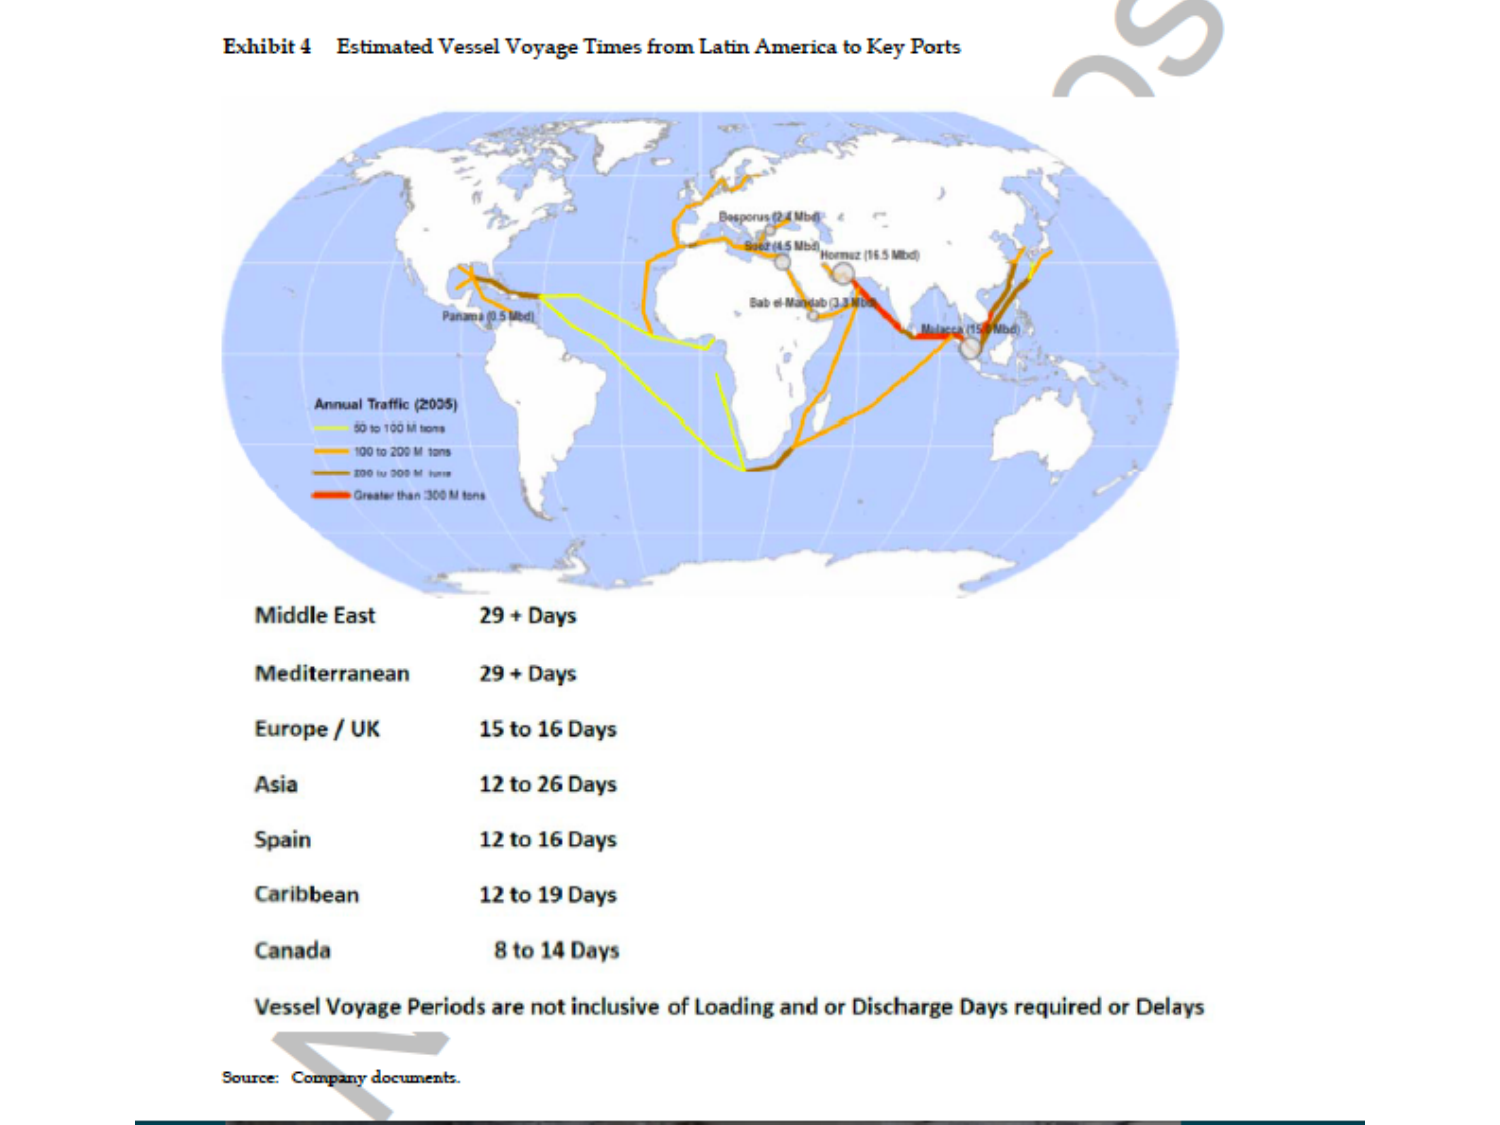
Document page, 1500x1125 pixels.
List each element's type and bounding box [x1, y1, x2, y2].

picture [135, 0, 1365, 1125]
